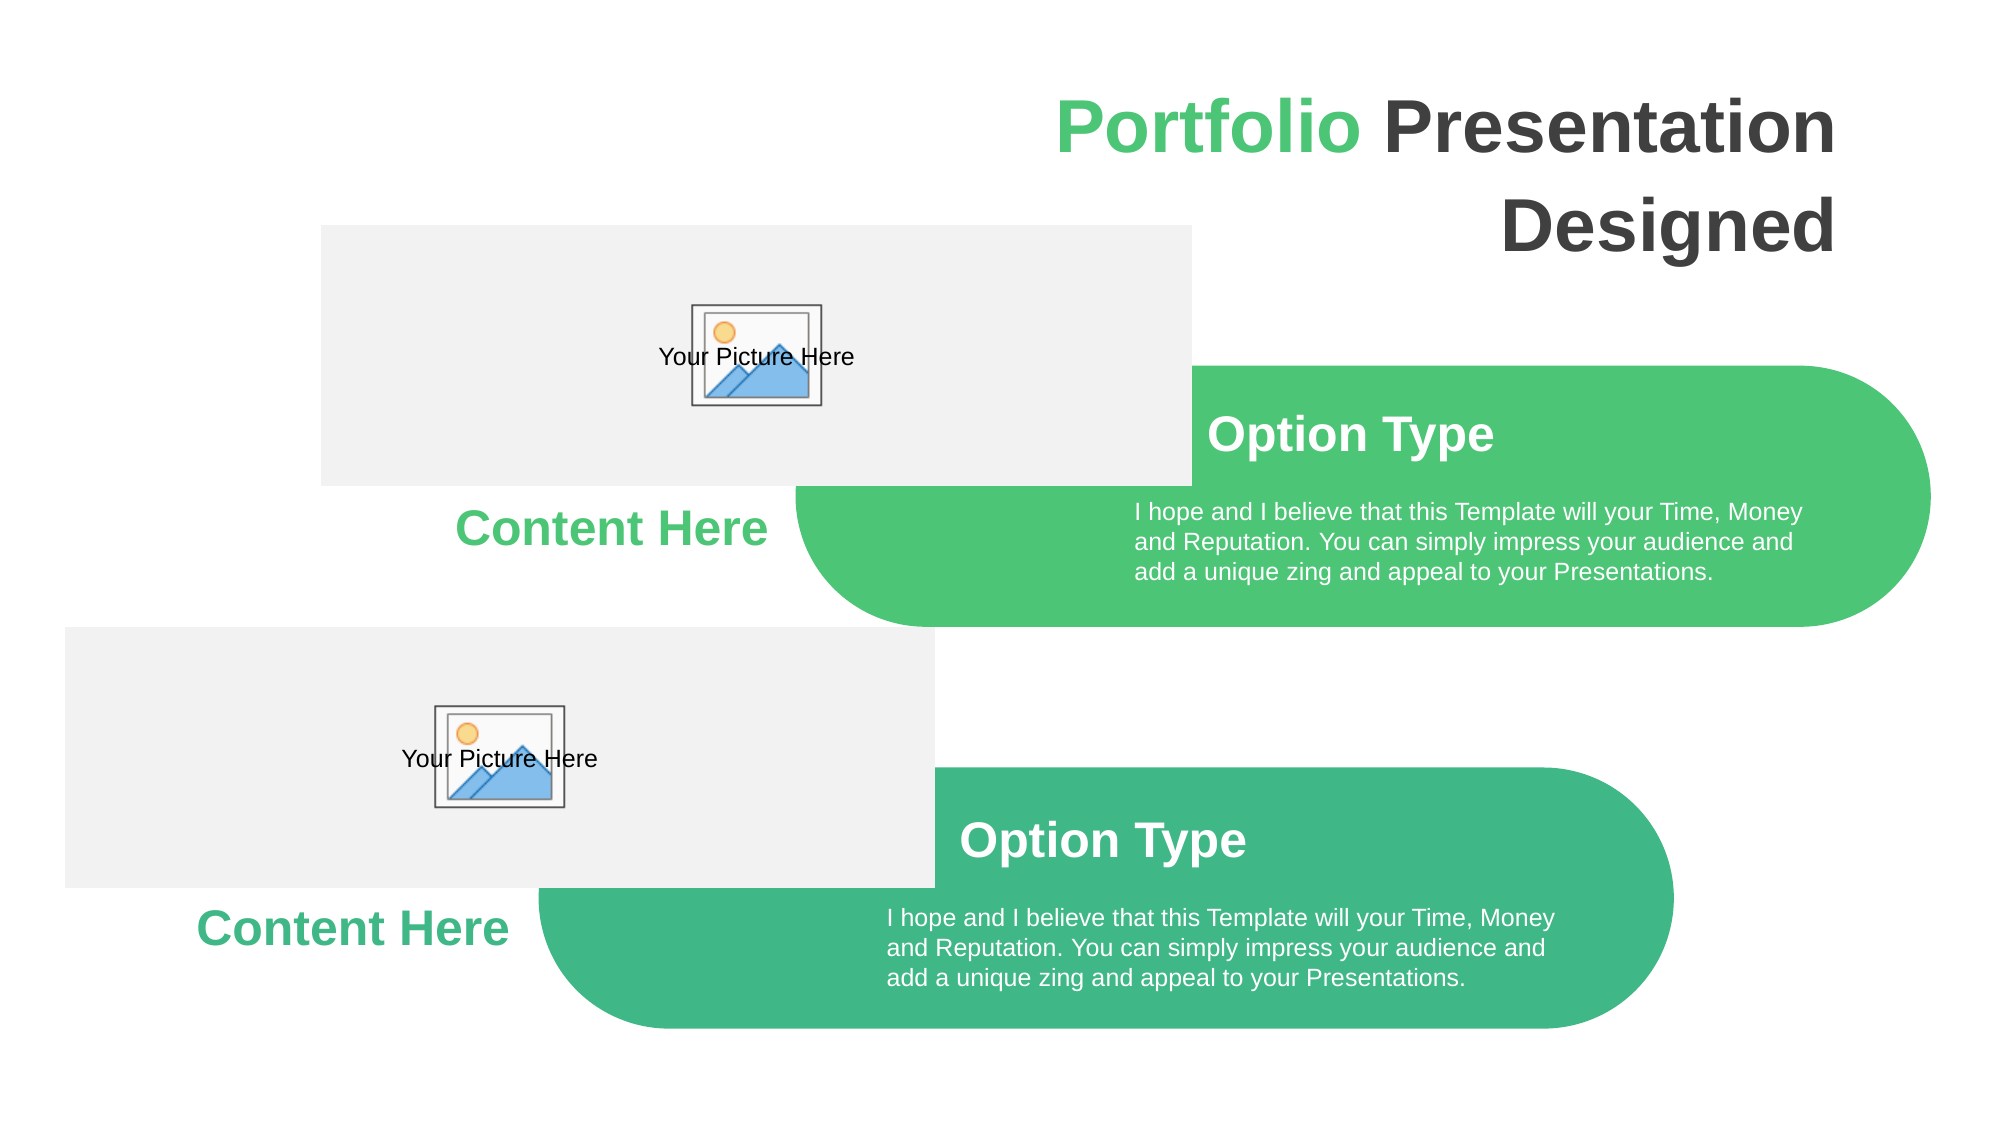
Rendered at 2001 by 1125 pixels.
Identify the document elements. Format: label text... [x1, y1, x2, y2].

text_box Content Here [429, 487, 784, 563]
picture [321, 224, 1193, 487]
text_box Content Here [170, 888, 525, 963]
text_box Portfolio Presentation Designed [1021, 61, 1853, 275]
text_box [1122, 393, 1853, 595]
picture [64, 626, 936, 888]
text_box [874, 799, 1605, 1001]
